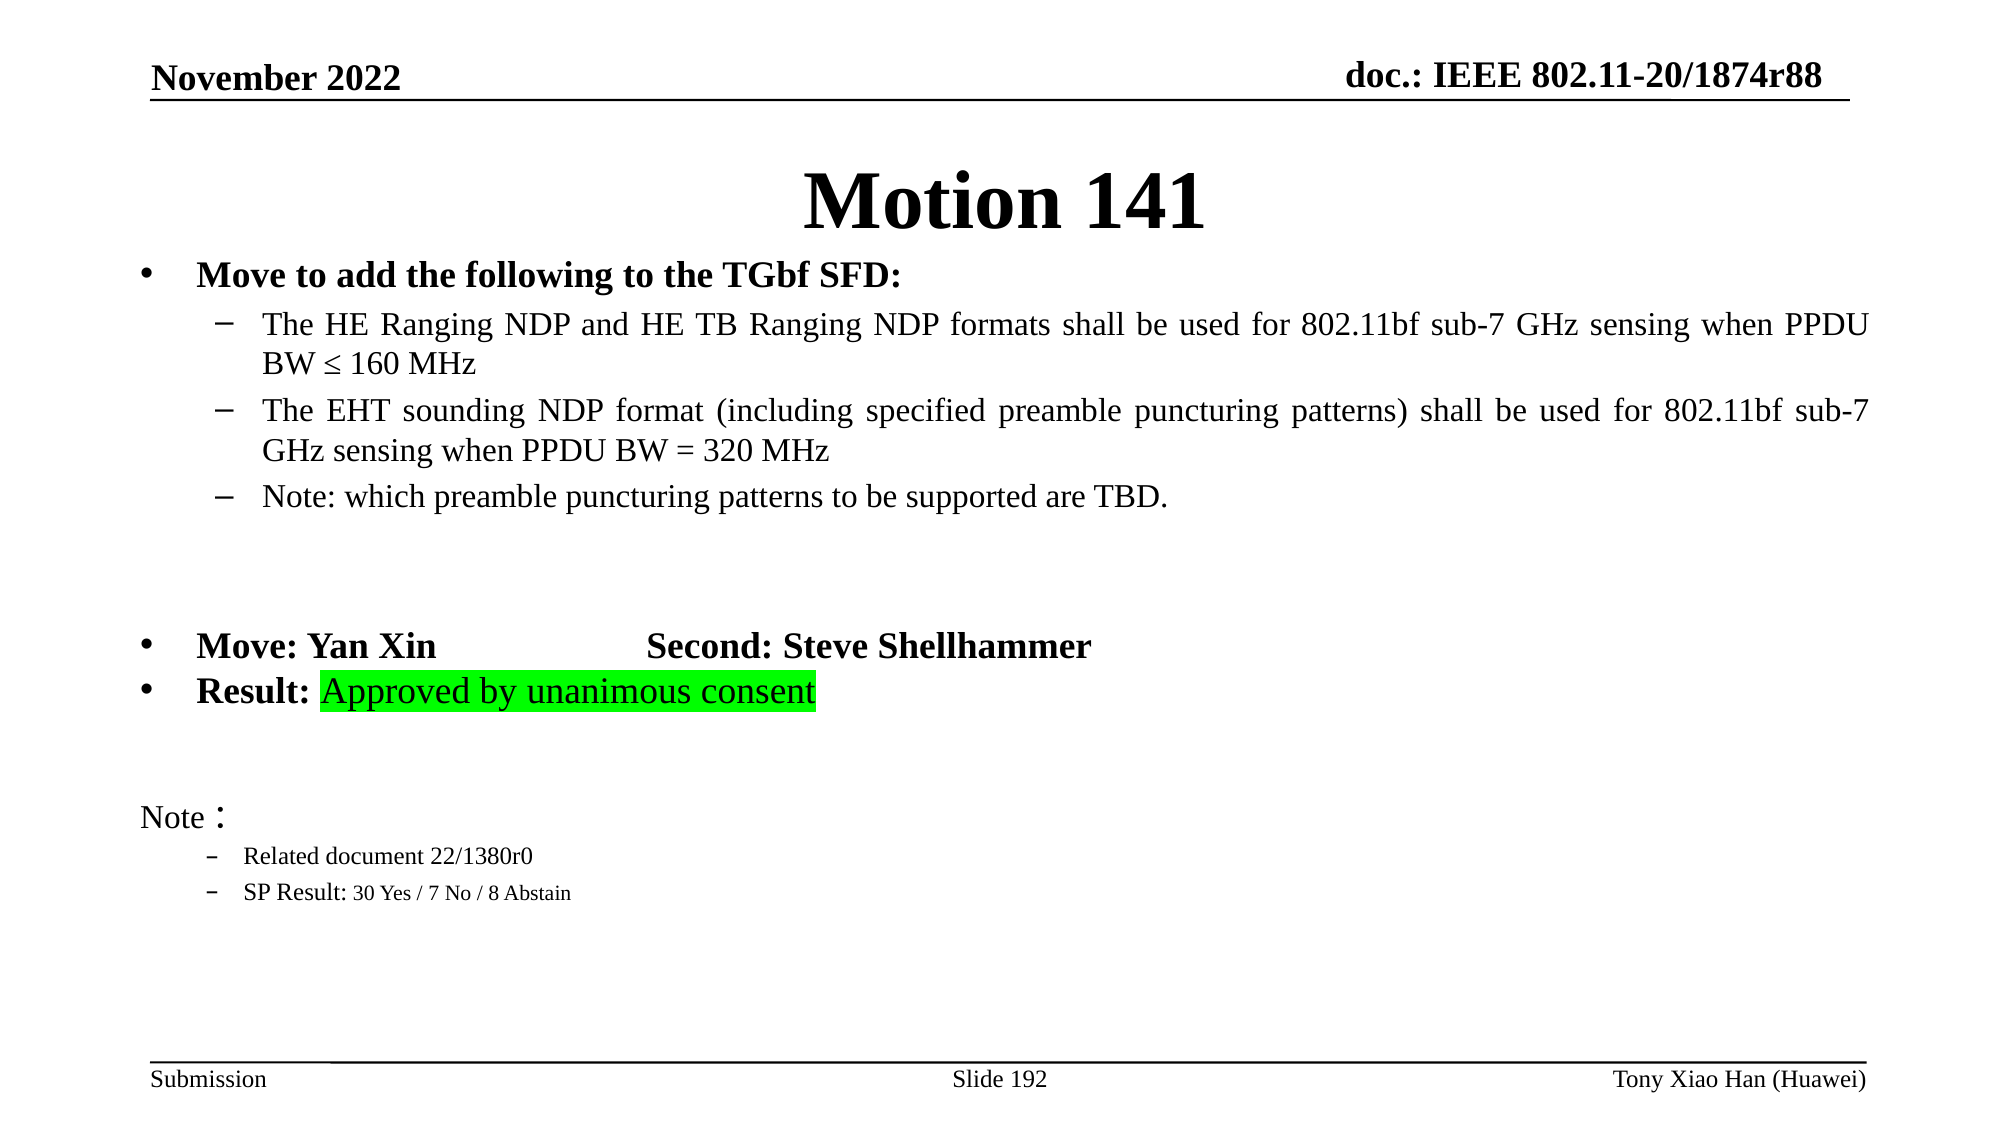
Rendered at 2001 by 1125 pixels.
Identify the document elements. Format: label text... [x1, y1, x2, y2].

text_box Move to add the following to the TGbf SFD: The HE Ranging NDP and HE TB Ranging NDP formats shall be used for 802.11bf sub-7 GHz sensing when PPDU BW ≤ 160 MHz The EHT sounding NDP format (including specified preamble puncturing patterns) shall be used for 802.11bf sub-7 GHz sensing when PPDU BW = 320 MHz Note: which preamble puncturing patterns to be supported are TBD. Move: Yan Xin Second: Steve Shellhammer Result: Approved by unanimous consent Note： Related document 22/1380r0 SP Result: 30 Yes / 7 No / 8 Abstain [125, 212, 1888, 900]
text_box Motion 141 [368, 137, 1644, 212]
